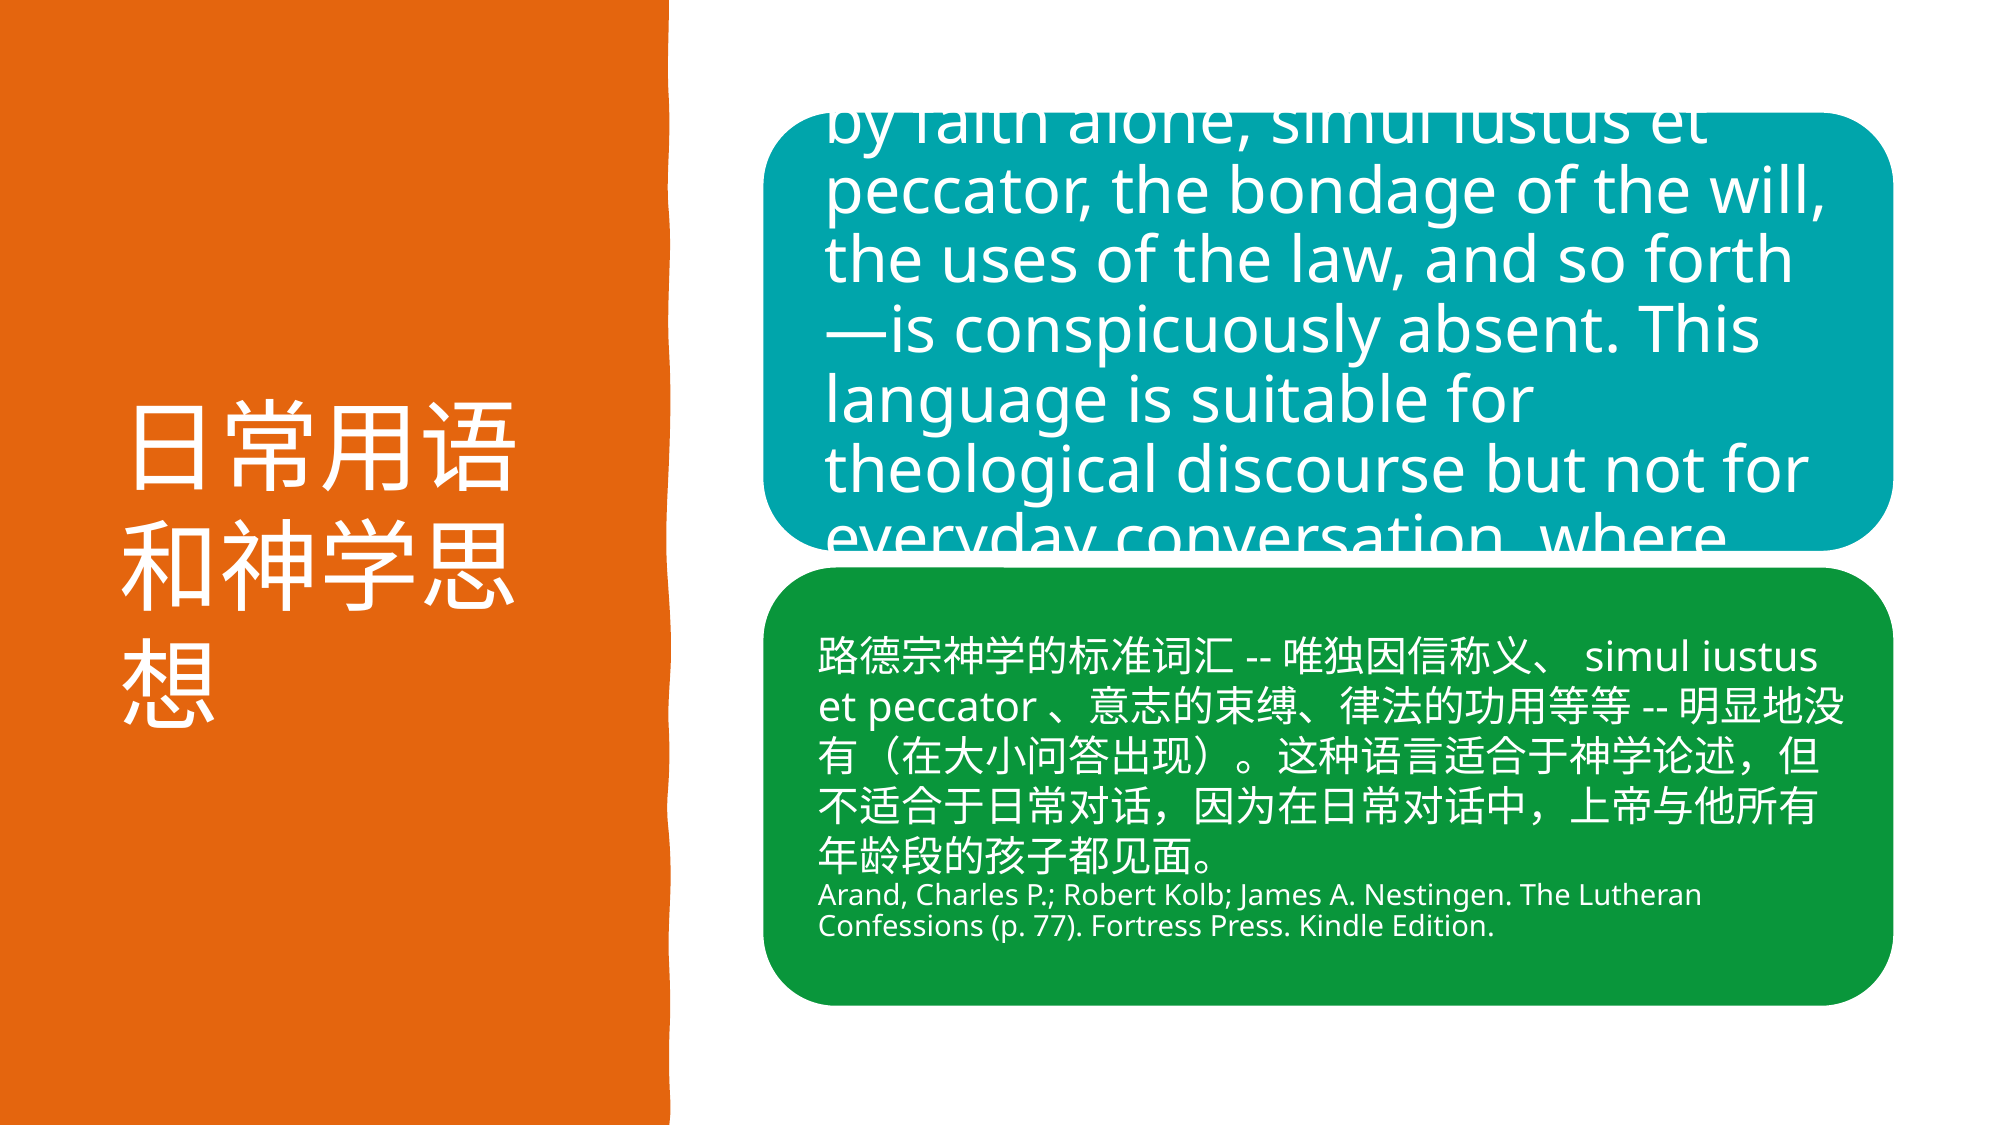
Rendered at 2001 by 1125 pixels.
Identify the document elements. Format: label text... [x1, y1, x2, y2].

text_box [0, 0, 673, 1125]
text_box [668, 0, 2000, 1125]
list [762, 105, 1895, 1014]
title 日常用语和神学思想 [104, 105, 614, 1021]
